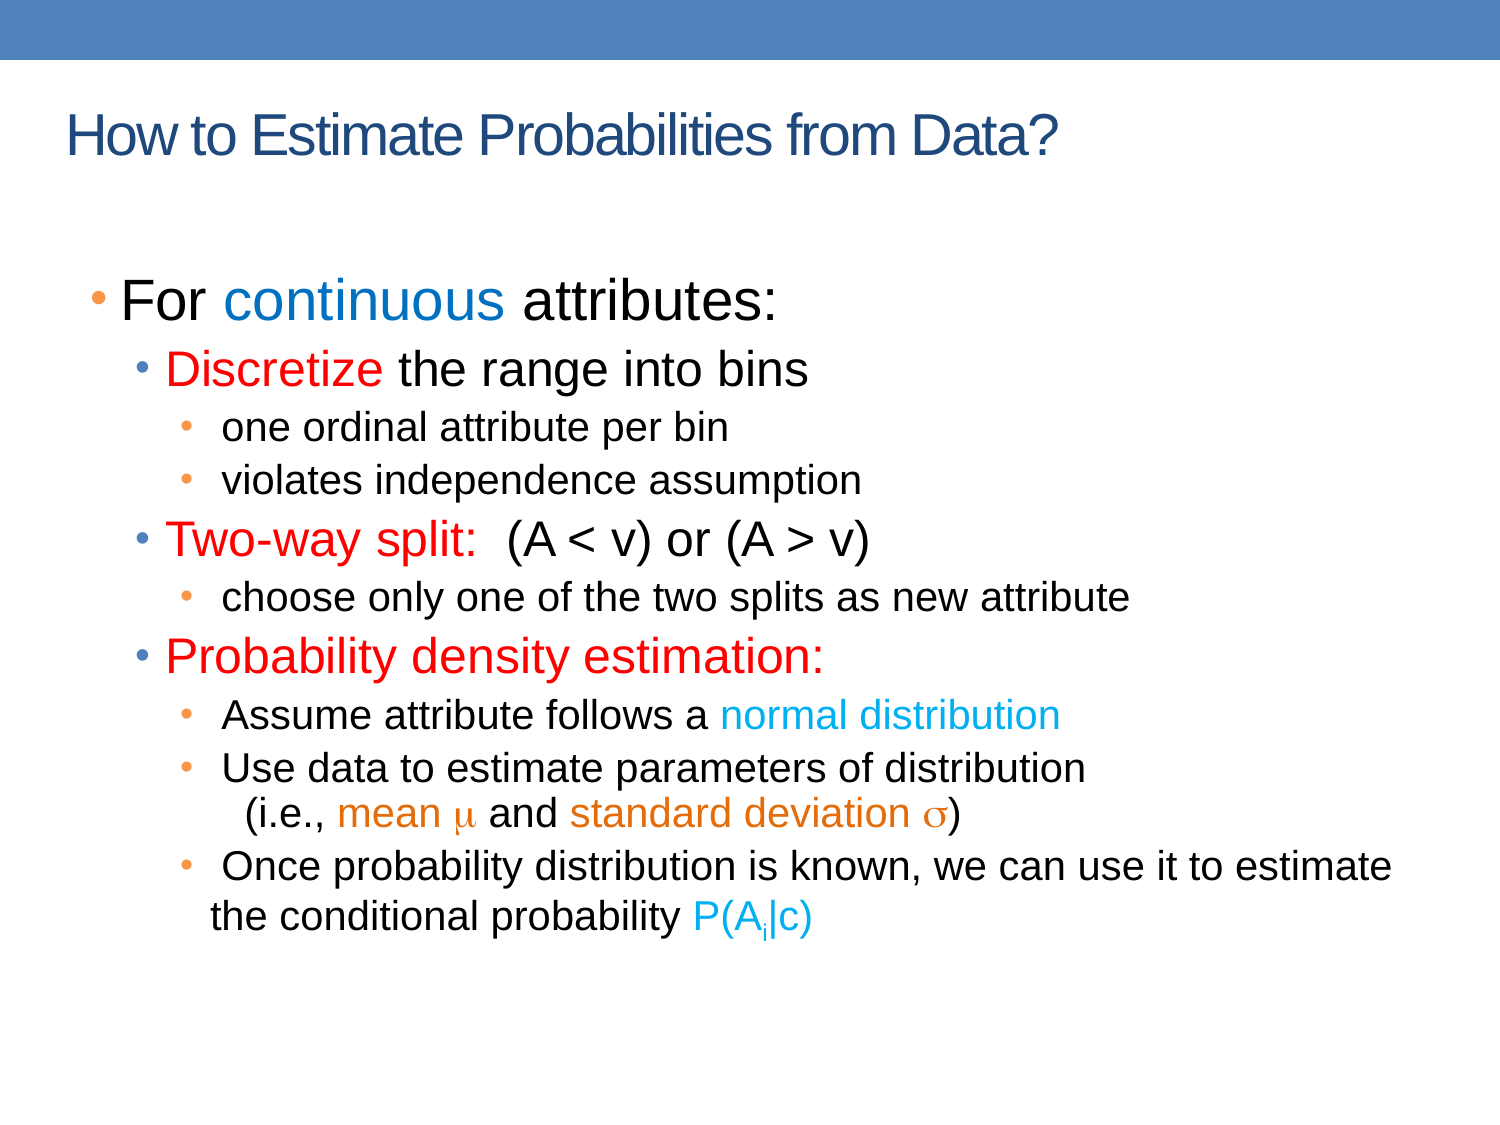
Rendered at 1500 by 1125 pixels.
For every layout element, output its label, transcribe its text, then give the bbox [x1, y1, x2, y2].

list For continuous attributes: Discretize the range into bins one ordinal attribute per bin violates independence assumption Two-way split: (A < v) or (A > v) choose only one of the two splits as new attribute Probability density estimation: Assume attribute follows a normal distribution Use data to estimate parameters of distribution (i.e., mean  and standard deviation ) Once probability distribution is known, we can use it to estimate the conditional probability P(Ai|c) [75, 262, 1425, 1063]
title How to Estimate Probabilities from Data? [50, 87, 1475, 175]
